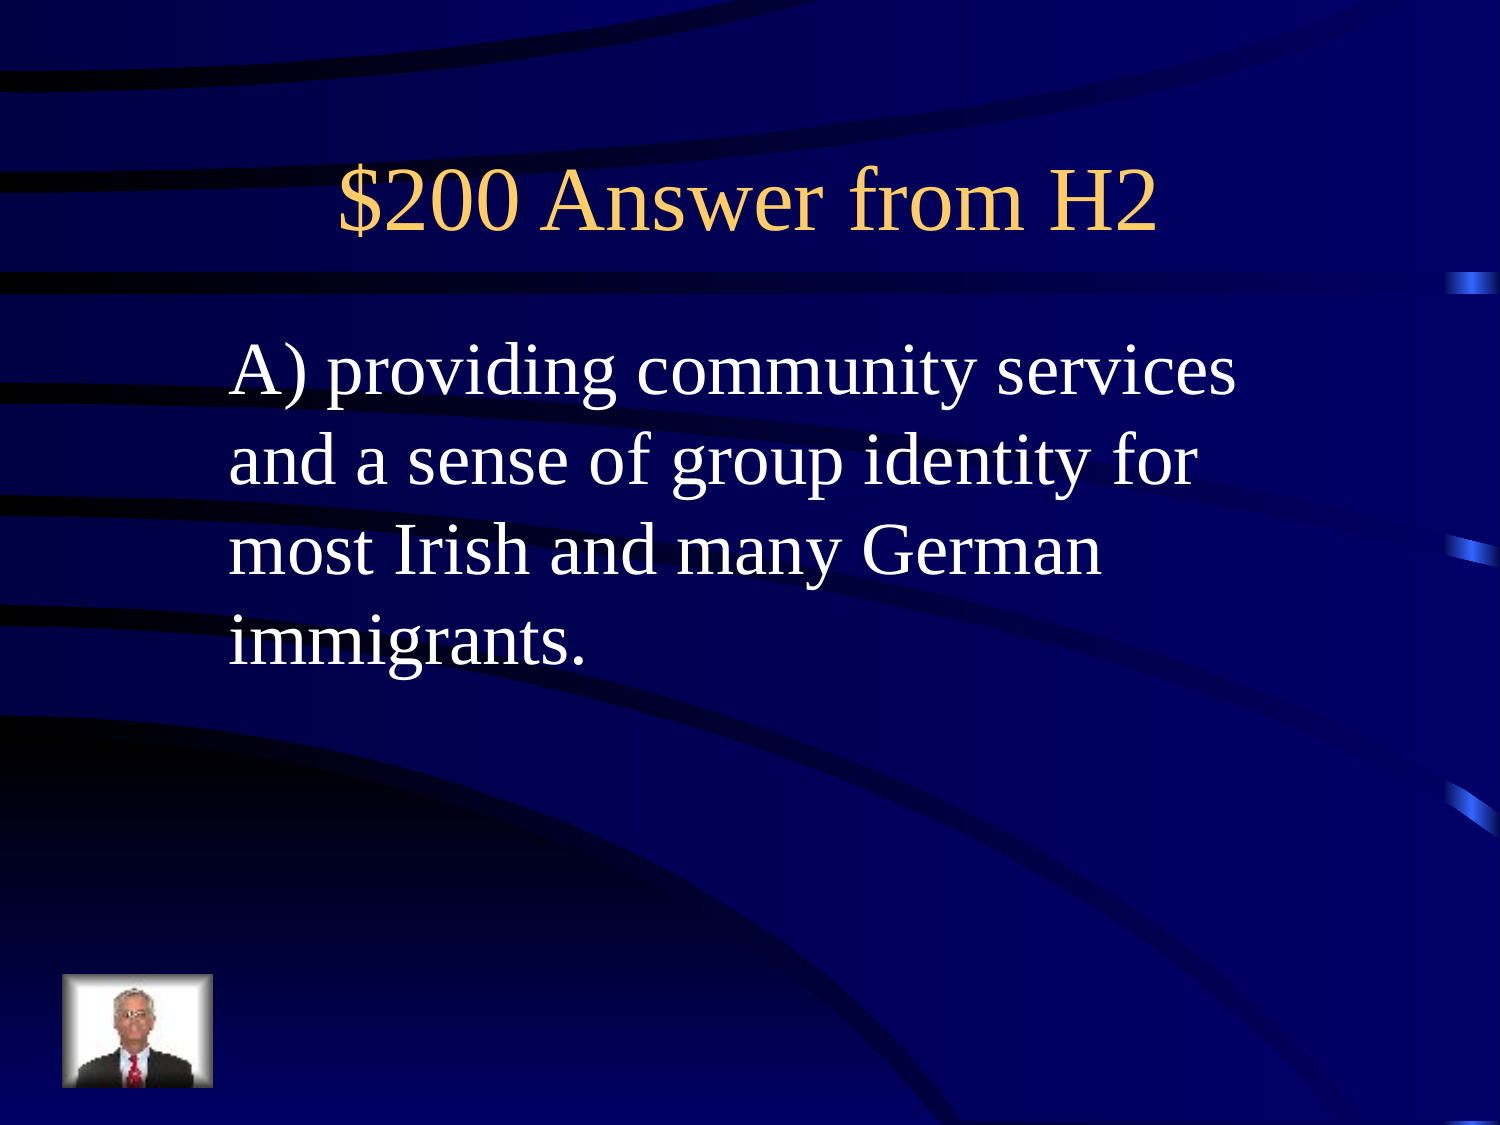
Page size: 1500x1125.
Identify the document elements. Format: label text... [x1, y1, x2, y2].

title $200 Answer from H2 [112, 99, 1388, 288]
picture [62, 974, 213, 1088]
text_box A) providing community services and a sense of group identity for most Irish and many German immigrants. [214, 312, 1327, 688]
